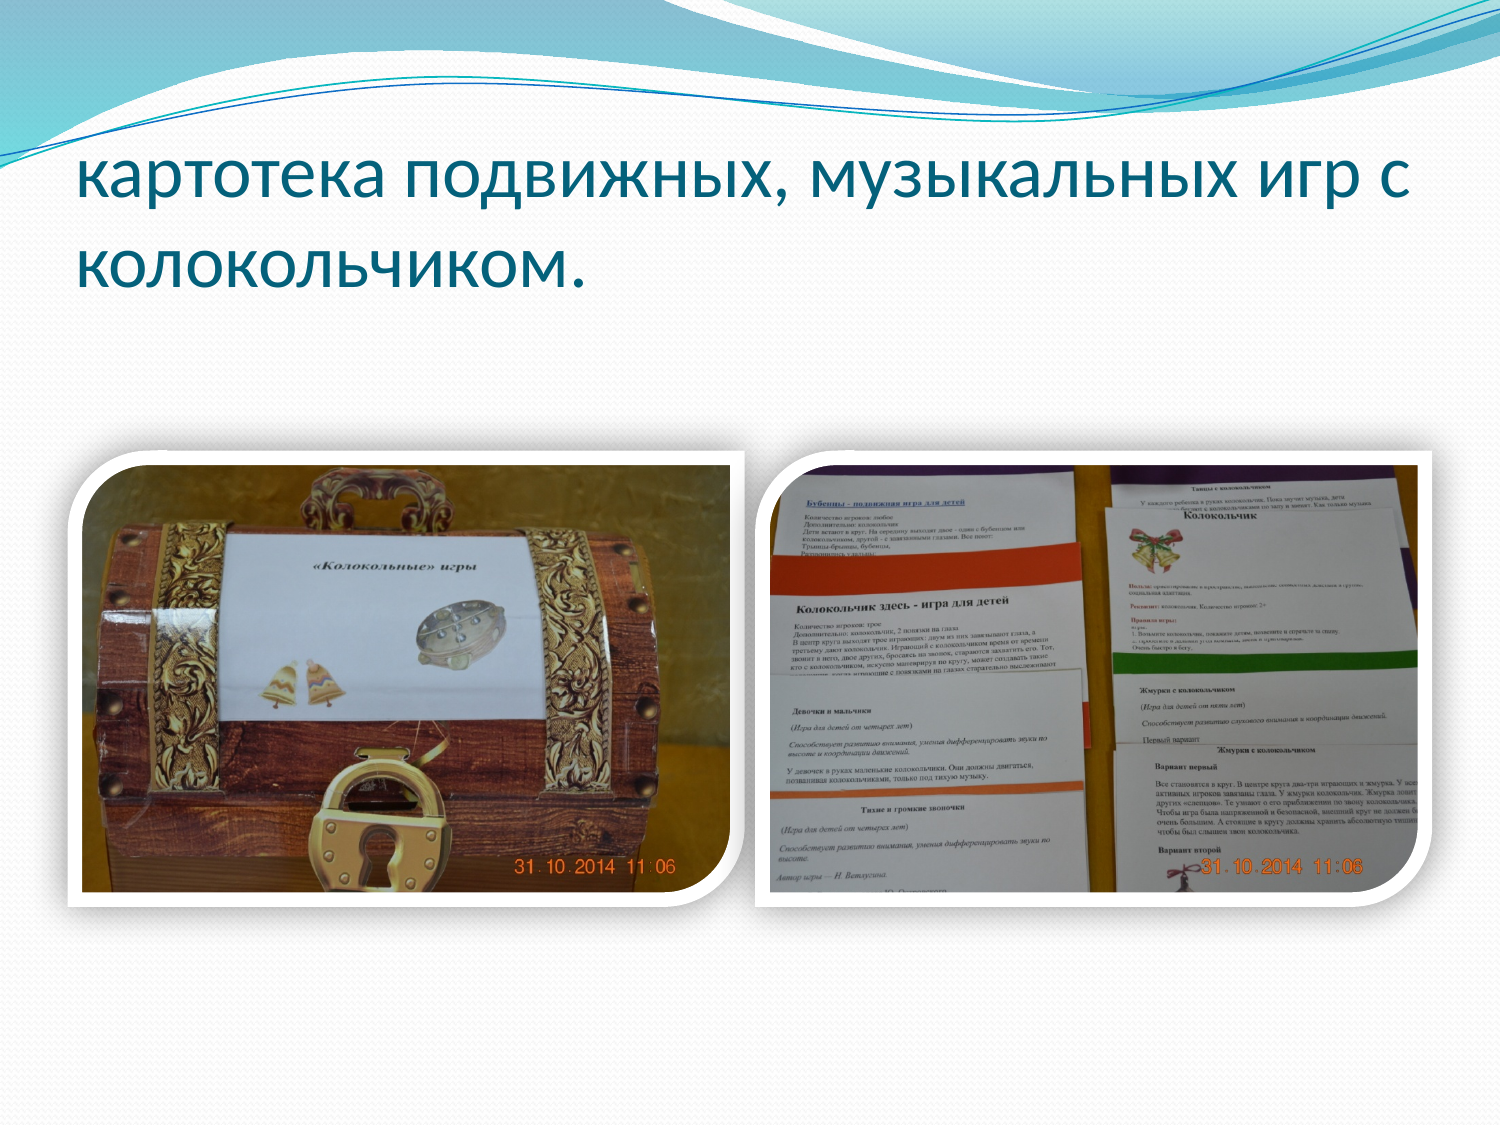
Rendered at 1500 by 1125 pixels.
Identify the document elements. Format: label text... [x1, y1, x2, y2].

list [74, 457, 738, 900]
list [762, 457, 1426, 900]
title картотека подвижных, музыкальных игр с колокольчиком. [75, 0, 1425, 303]
